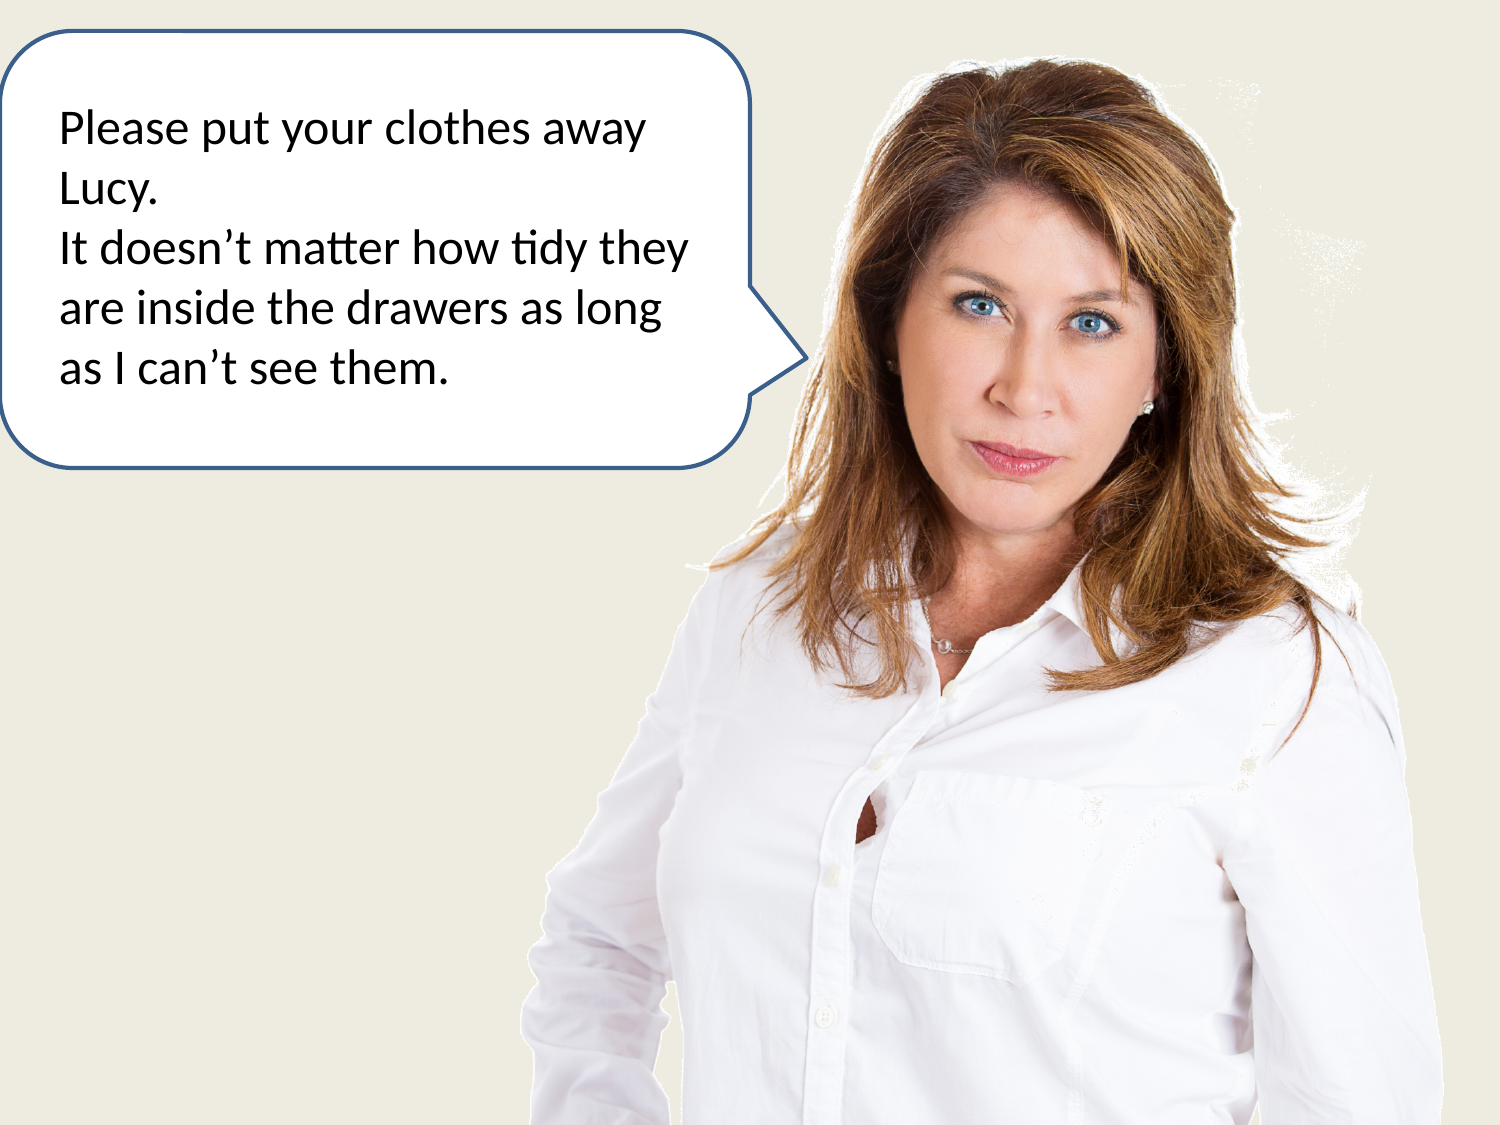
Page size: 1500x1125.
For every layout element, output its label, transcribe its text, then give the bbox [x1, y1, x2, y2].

picture [298, 0, 1500, 1125]
text_box [0, 28, 293, 471]
text_box Please put your clothes away Lucy. It doesn’t matter how tidy they are inside the drawers as long as I can’t see them. [44, 87, 293, 402]
